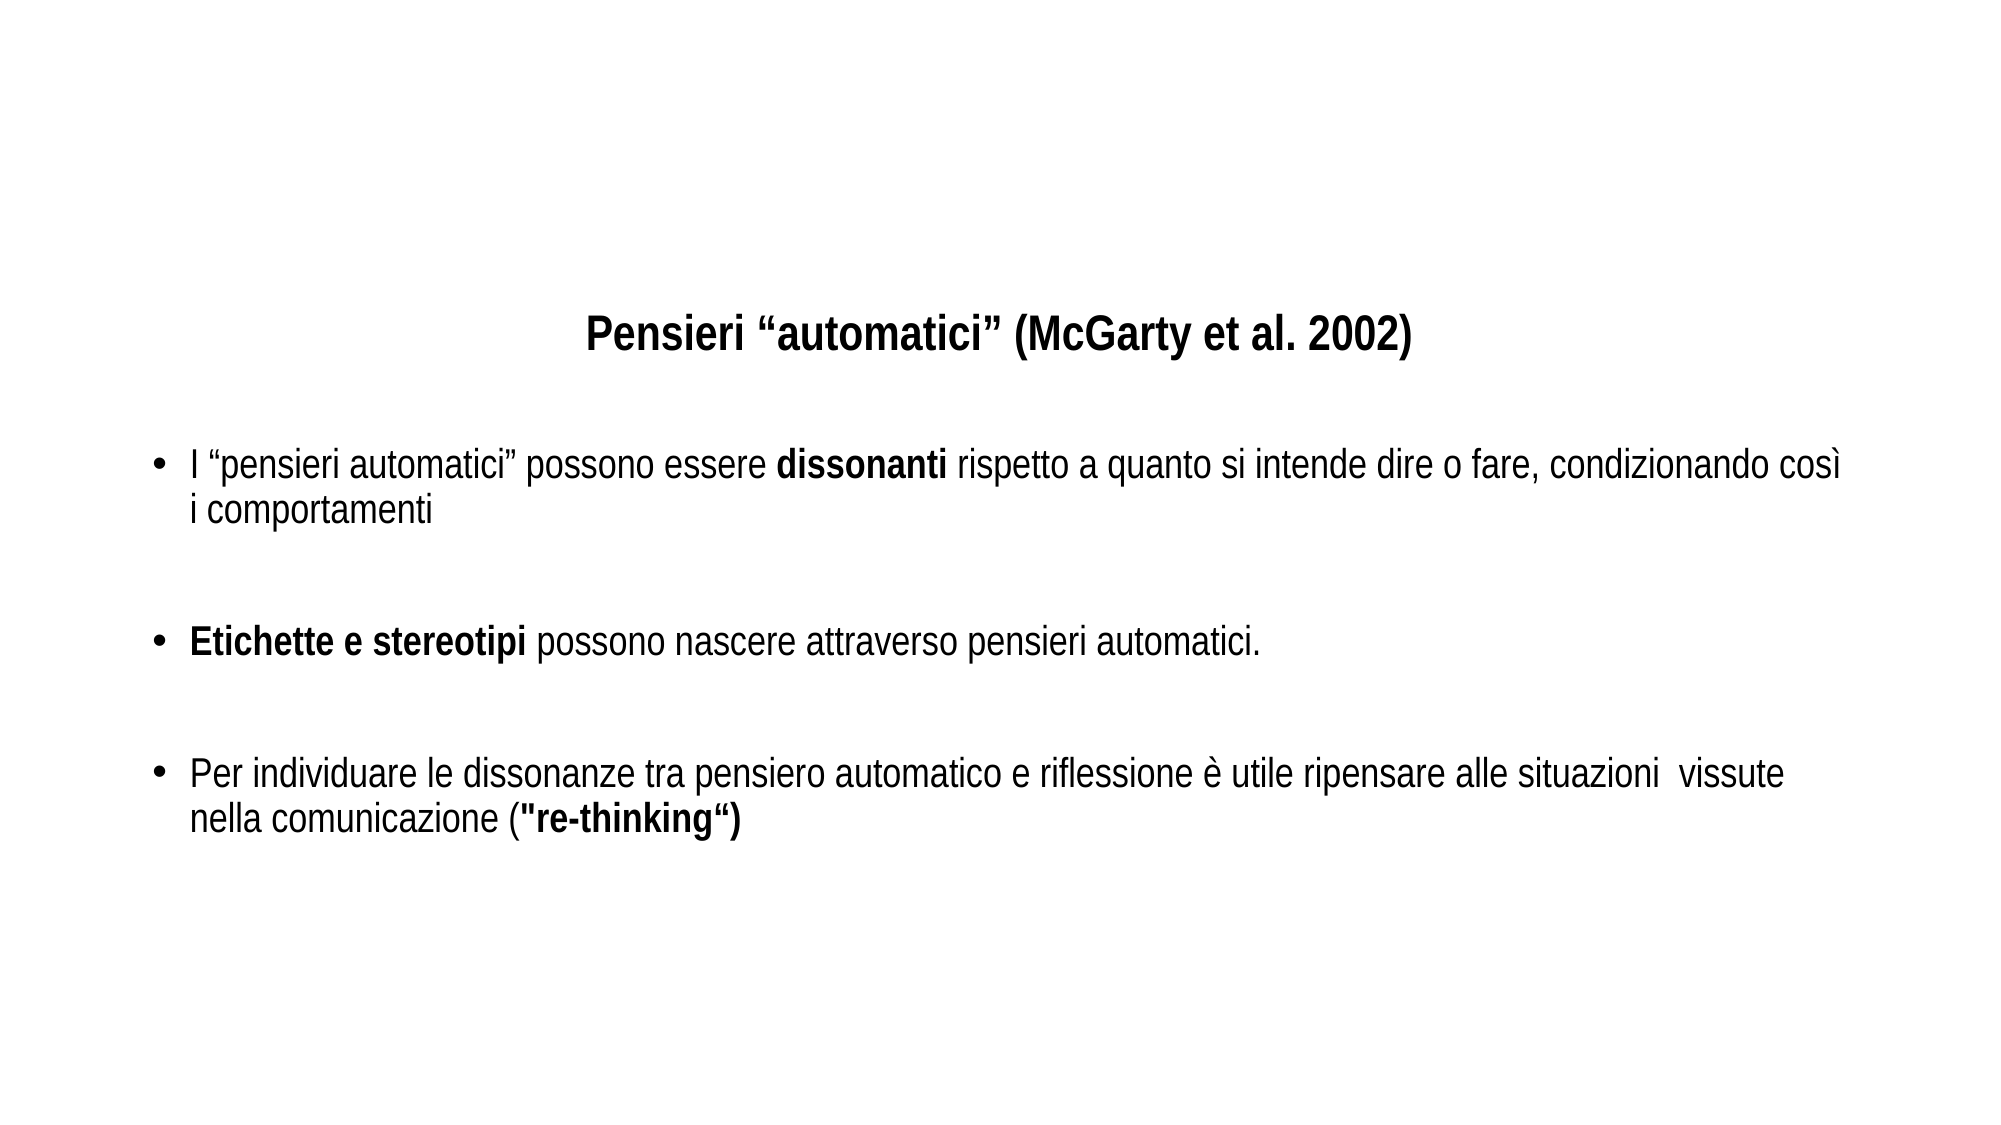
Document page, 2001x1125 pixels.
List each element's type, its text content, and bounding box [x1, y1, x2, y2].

list Pensieri “automatici” (McGarty et al. 2002) I “pensieri automatici” possono essere dissonanti rispetto a quanto si intende dire o fare, condizionando così i comportamenti Etichette e stereotipi possono nascere attraverso pensieri automatici. Per individuare le dissonanze tra pensiero automatico e riflessione è utile ripensare alle situazioni vissute nella comunicazione ("re-thinking“) [137, 299, 1863, 1014]
